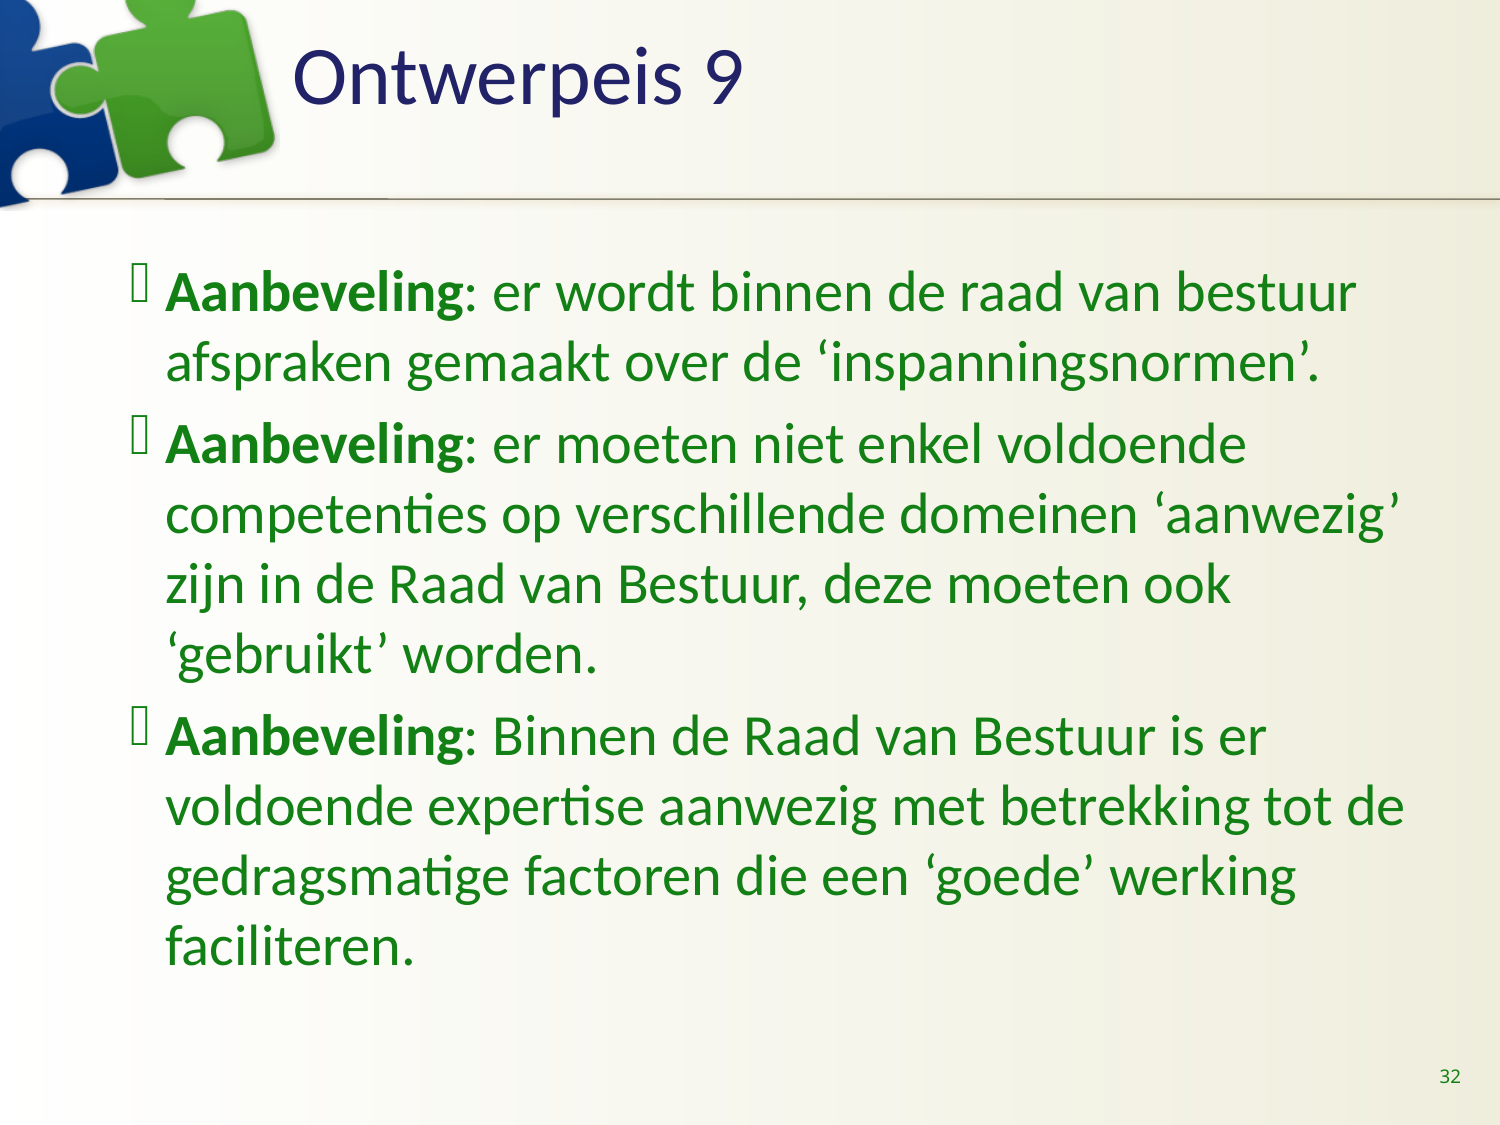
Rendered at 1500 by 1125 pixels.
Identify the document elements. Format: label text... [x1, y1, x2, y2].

title Ontwerpeis 9 [277, 0, 1464, 188]
list Aanbeveling: er wordt binnen de raad van bestuur afspraken gemaakt over de ‘inspanningsnormen’. Aanbeveling: er moeten niet enkel voldoende competenties op verschillende domeinen ‘aanwezig’ zijn in de Raad van Bestuur, deze moeten ook ‘gebruikt’ worden. Aanbeveling: Binnen de Raad van Bestuur is er voldoende expertise aanwezig met betrekking tot de gedragsmatige factoren die een ‘goede’ werking faciliteren. [58, 246, 1465, 1055]
picture [0, 0, 280, 211]
slide_number 32 [1400, 1056, 1500, 1103]
